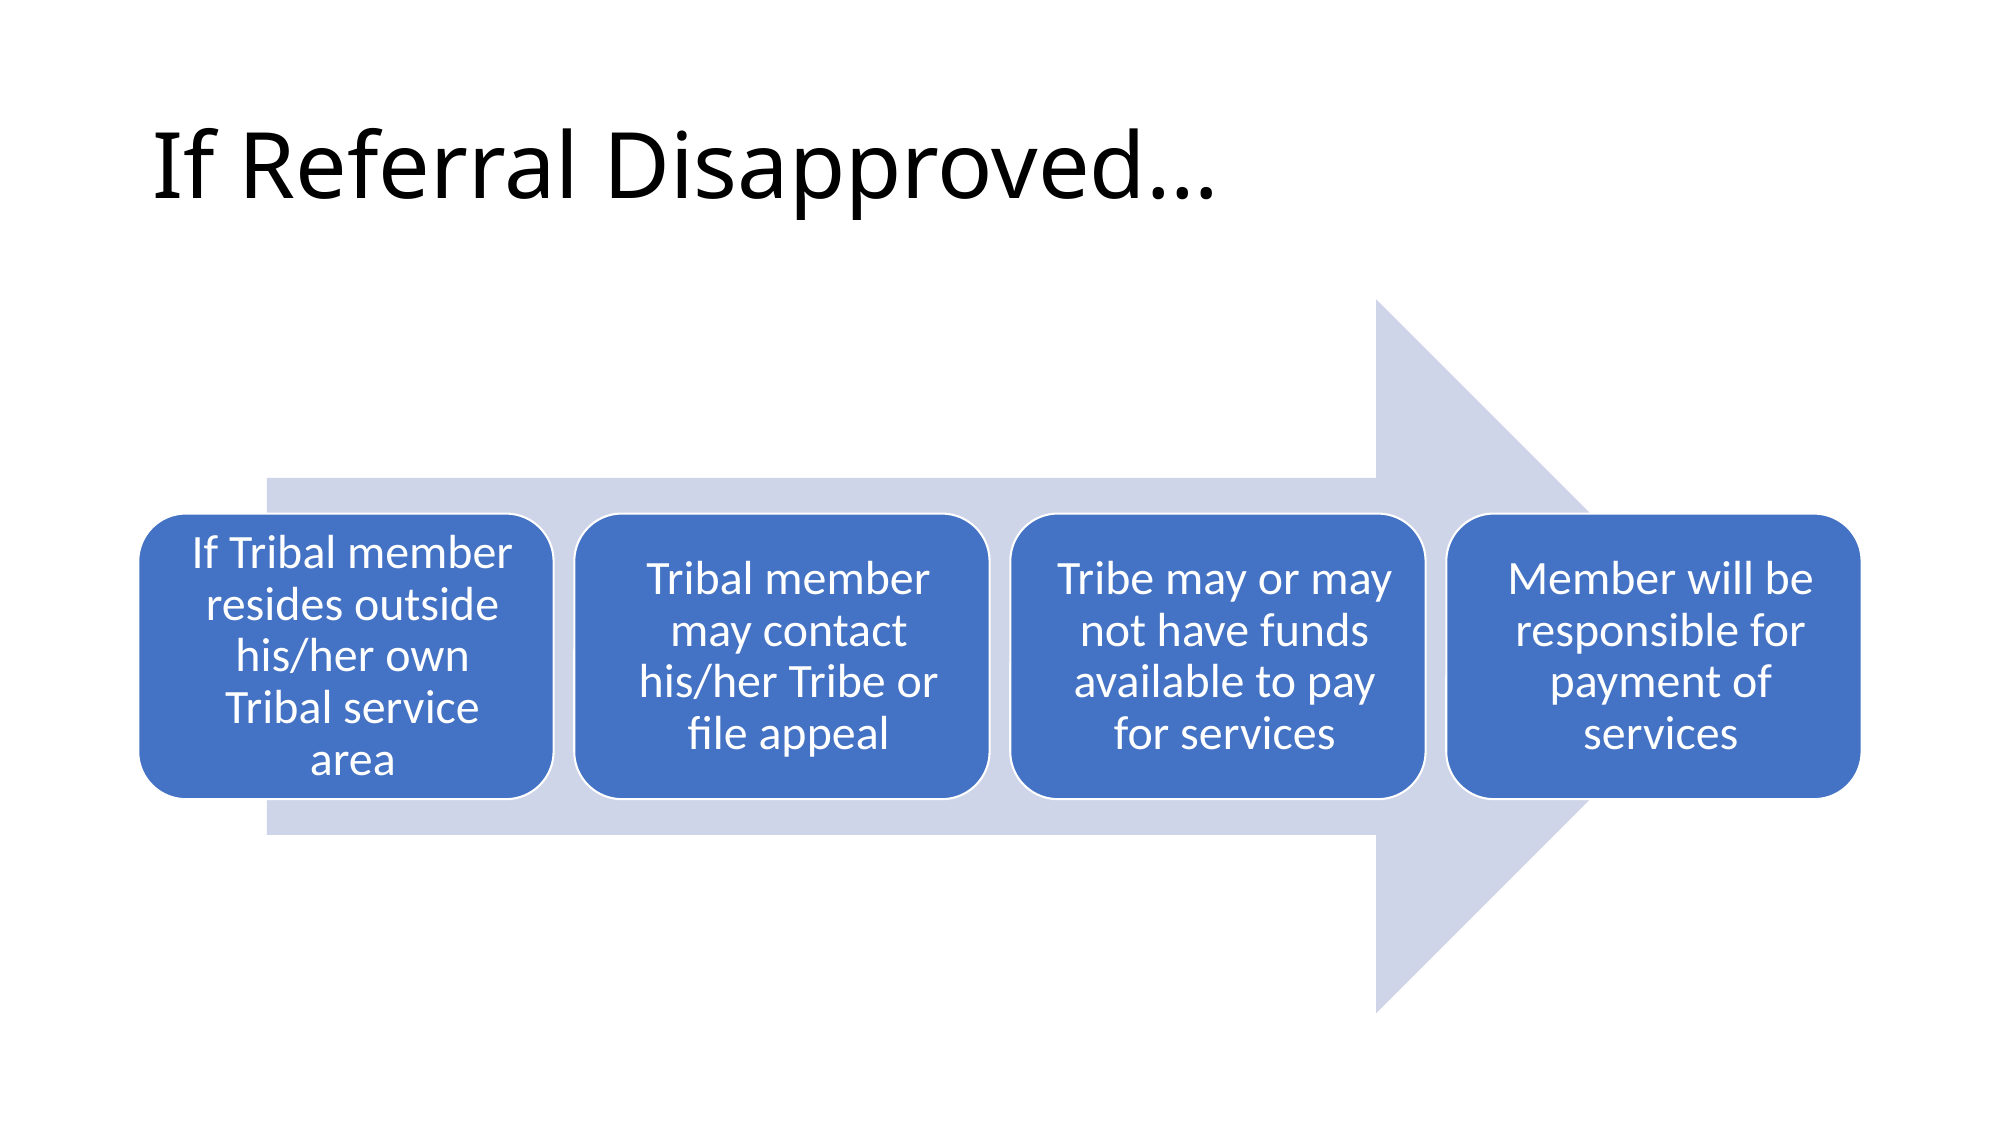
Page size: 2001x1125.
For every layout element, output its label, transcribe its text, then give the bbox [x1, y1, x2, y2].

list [137, 299, 1863, 1014]
title If Referral Disapproved… [137, 59, 1863, 278]
